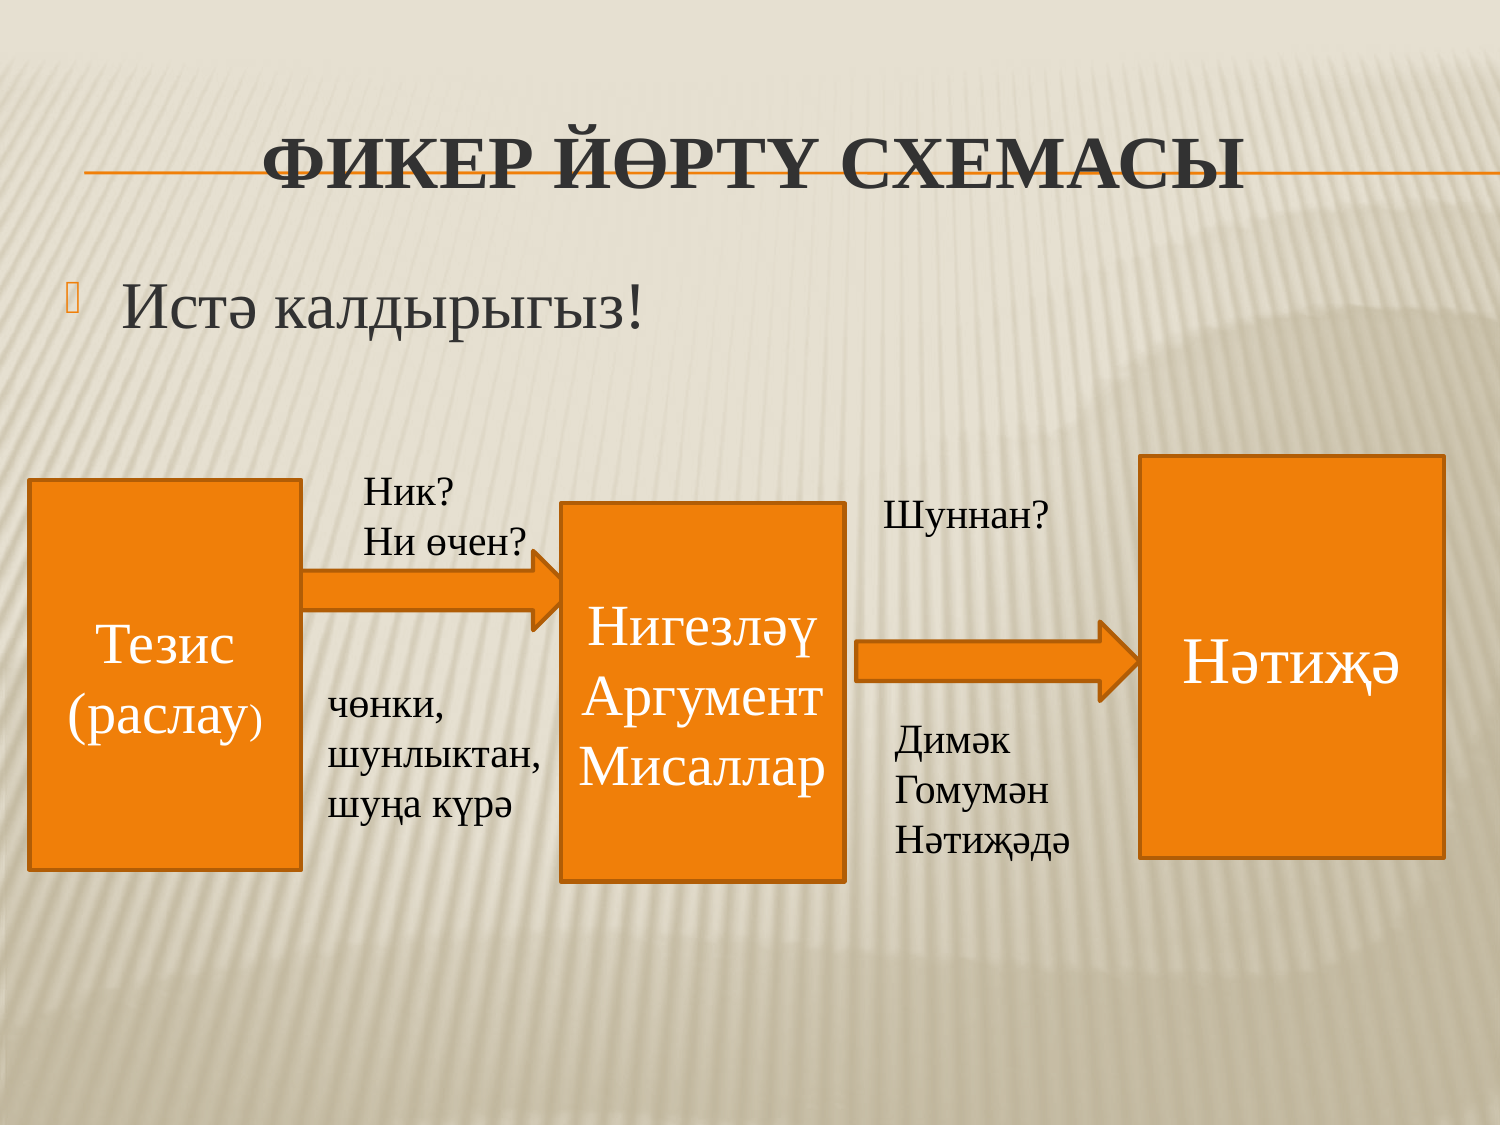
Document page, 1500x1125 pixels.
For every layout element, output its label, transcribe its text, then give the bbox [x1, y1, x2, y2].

text_box Ник? Ни өчен? [348, 456, 597, 571]
text_box Димәк Гомумән Нәтиҗәдә [879, 704, 1105, 869]
text_box [854, 619, 1138, 703]
text_box Шуннан? [868, 479, 1093, 545]
title Фикер йөртү схемасы [41, 90, 1467, 228]
text_box Нәтиҗә [1138, 454, 1446, 860]
text_box Нигезләү Аргумент Мисаллар [559, 501, 847, 884]
text_box Тезис (раслау) [27, 478, 303, 872]
text_box чөнки, шунлыктан, шуңа күрә [312, 668, 561, 834]
list Истә калдырыгыз! [50, 254, 1475, 998]
